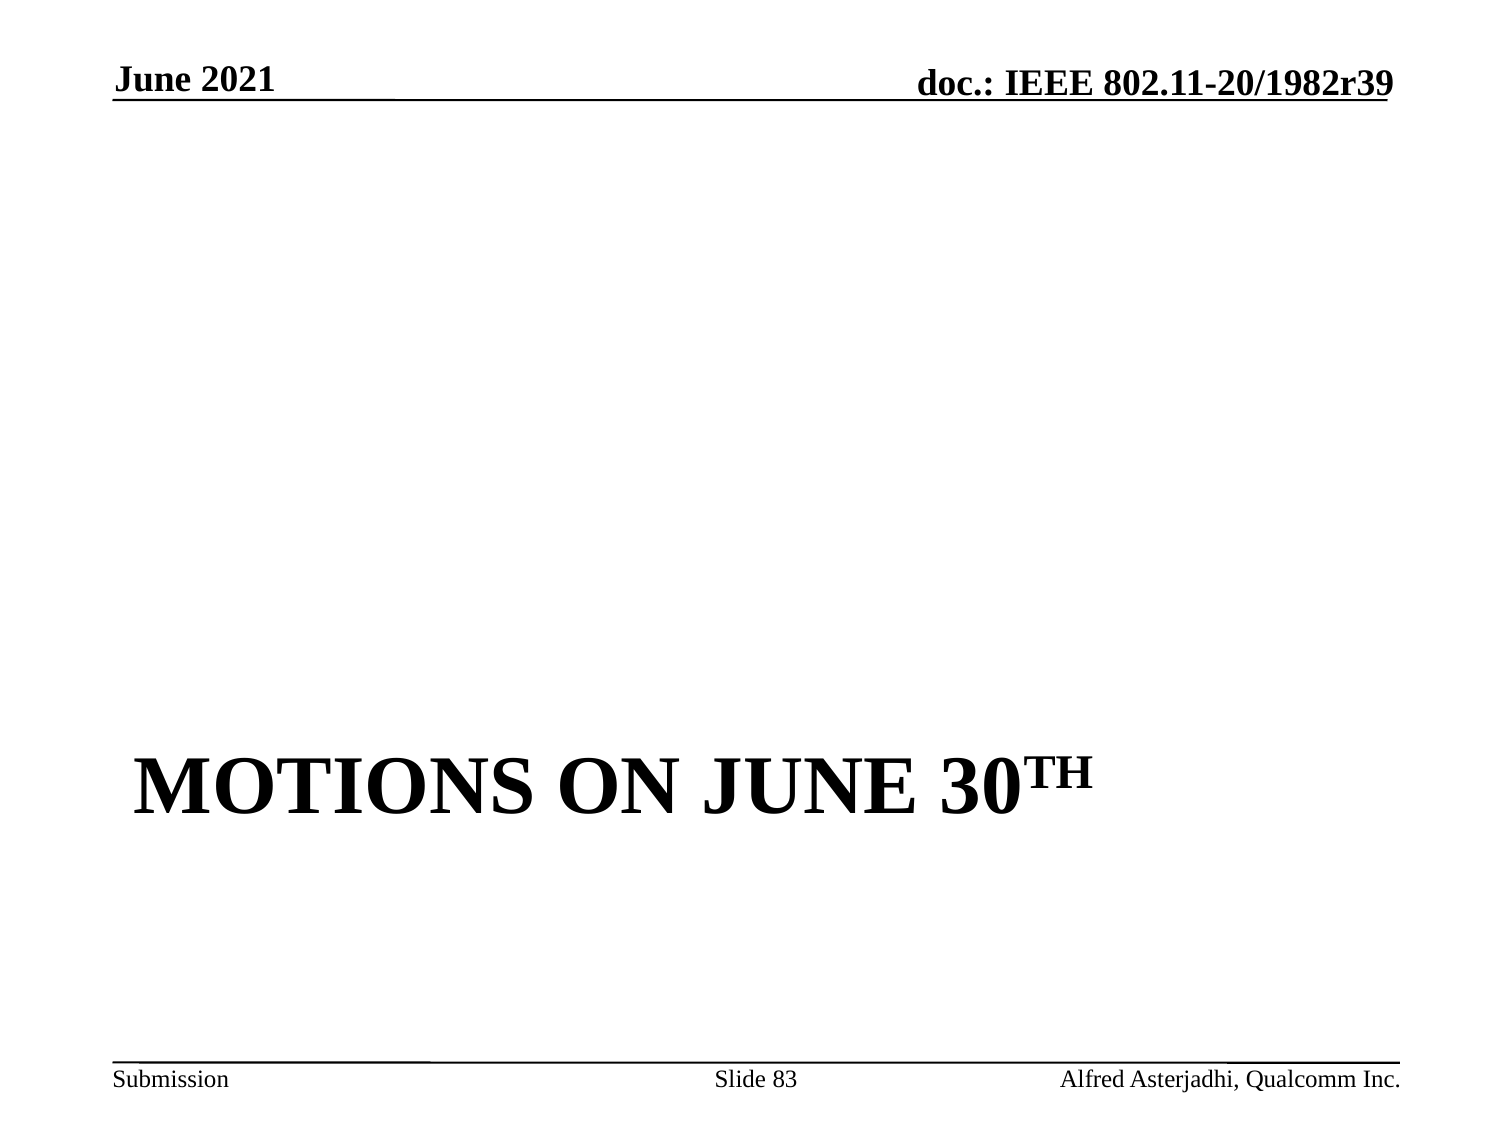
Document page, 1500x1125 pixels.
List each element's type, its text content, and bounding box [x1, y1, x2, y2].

footer Alfred Asterjadhi, Qualcomm Inc. [878, 1061, 1402, 1093]
title Motions on June 30th [118, 722, 1394, 947]
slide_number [114, 54, 423, 100]
slide_number Slide 83 [712, 1061, 800, 1123]
